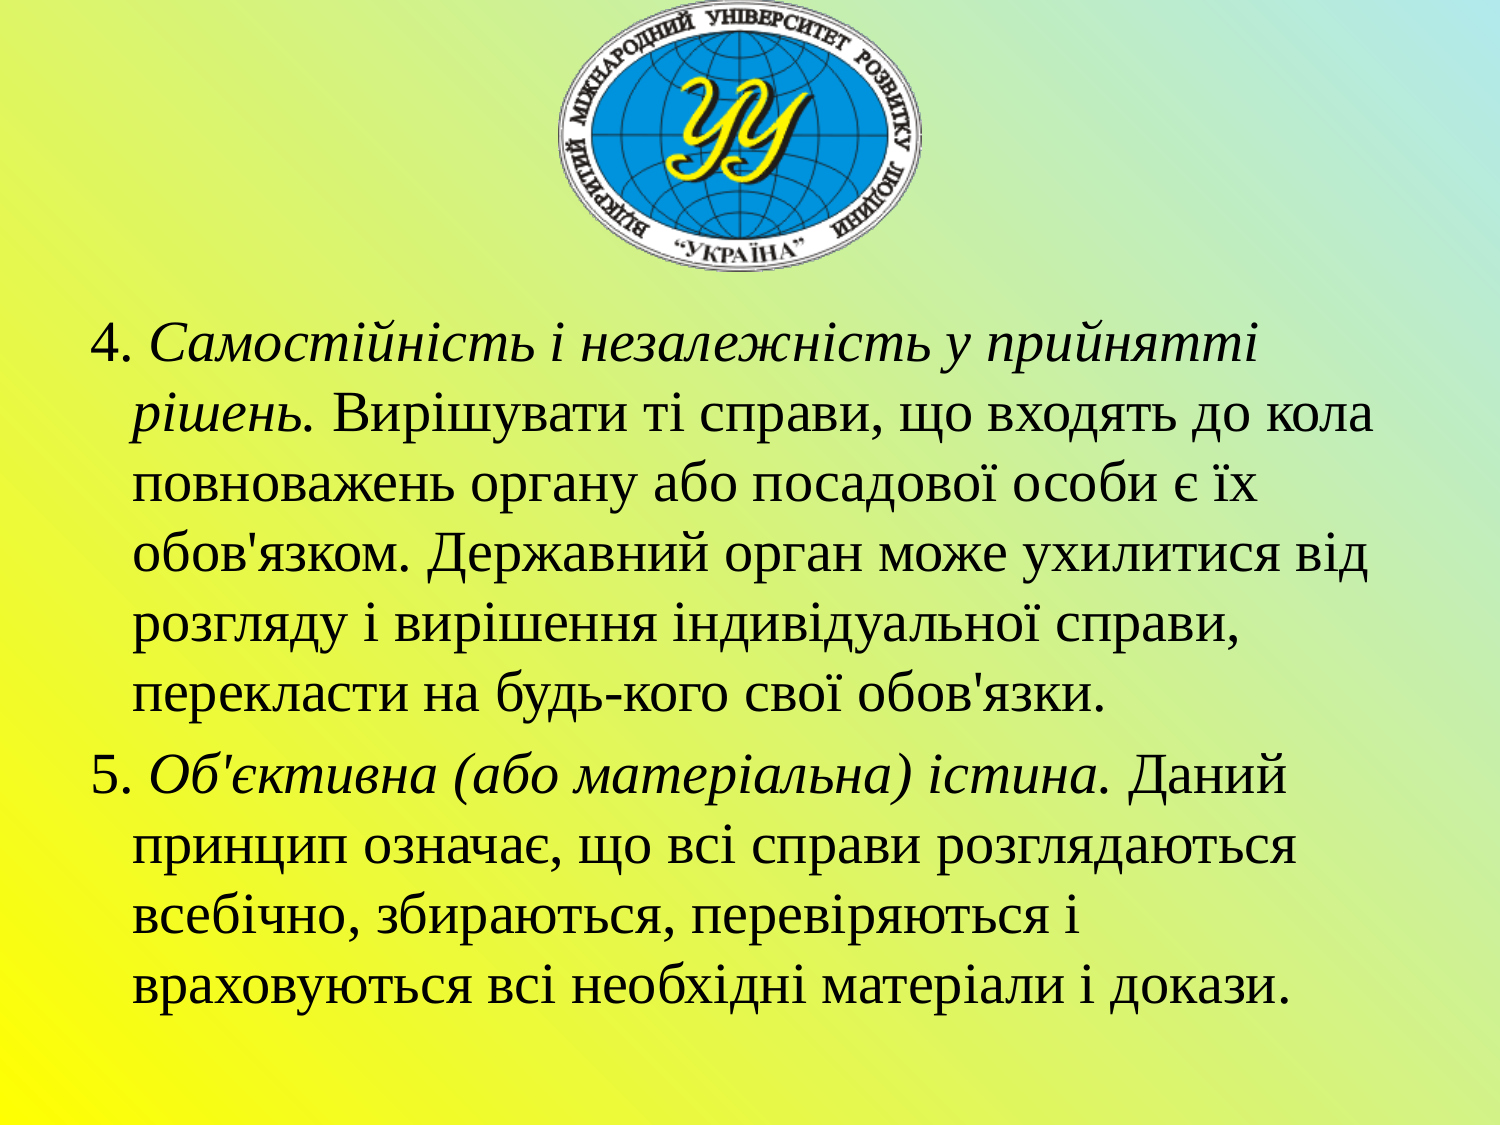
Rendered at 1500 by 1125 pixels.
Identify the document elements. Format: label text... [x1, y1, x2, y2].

list 4. Самостійність і незалежність у прийнятті рішень. Вирішувати ті справи, що входять до кола повноважень органу або посадової особи є їх обов'язком. Державний орган може ухилитися від розгляду і вирішення індивідуальної справи, перекласти на будь-кого свої обов'язки. 5. Об'єктивна (або матеріальна) істина. Даний принцип означає, що всі справи розглядаються всебічно, збираються, перевіряються і враховуються всі необхідні матеріали і докази. [74, 295, 1426, 1006]
picture [558, 0, 922, 273]
